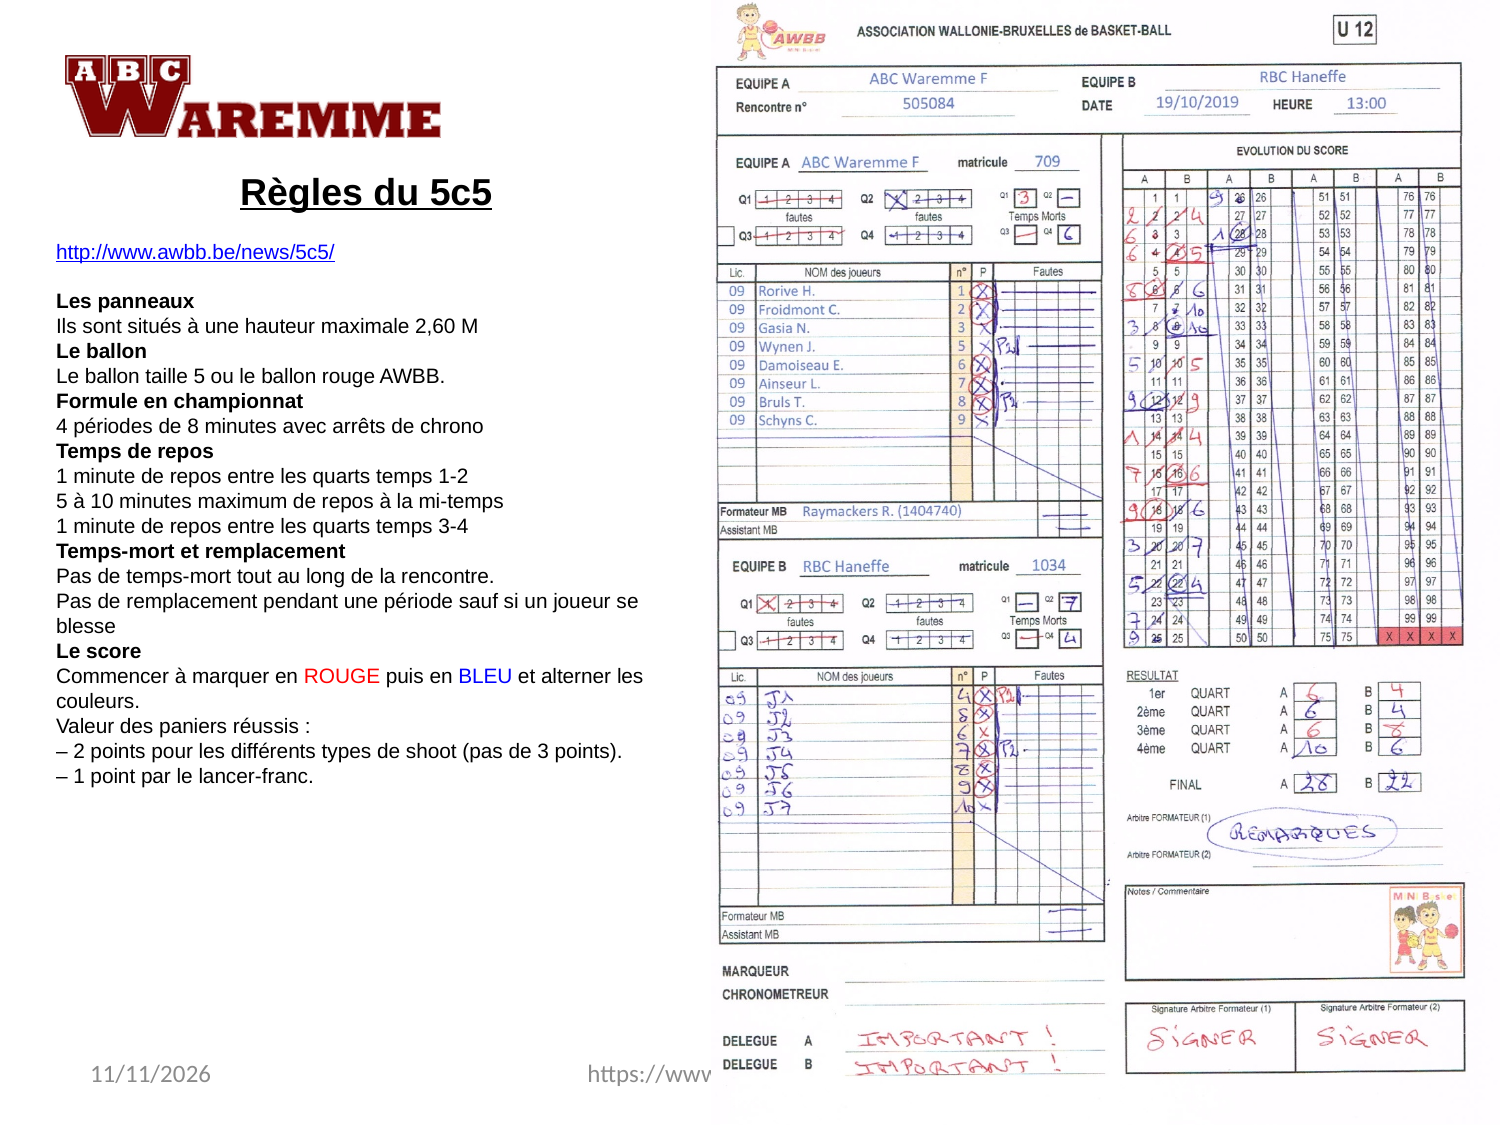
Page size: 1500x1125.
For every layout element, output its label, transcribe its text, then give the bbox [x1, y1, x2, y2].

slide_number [75, 1042, 425, 1103]
picture [64, 54, 442, 138]
picture [711, 0, 1500, 1125]
footer https://www.abcwaremme.com [512, 1042, 705, 1103]
text_box Règles du 5c5 http://www.awbb.be/news/5c5/ Les panneaux Ils sont situés à une hauteur maximale 2,60 M Le ballon Le ballon taille 5 ou le ballon rouge AWBB. Formule en championnat 4 périodes de 8 minutes avec arrêts de chrono Temps de repos 1 minute de repos entre les quarts temps 1-2 5 à 10 minutes maximum de repos à la mi-temps 1 minute de repos entre les quarts temps 3-4 Temps-mort et remplacement Pas de temps-mort tout au long de la rencontre. Pas de remplacement pendant une période sauf si un joueur se blesse Le score Commencer à marquer en ROUGE puis en BLEU et alterner les couleurs. Valeur des paniers réussis : – 2 points pour les différents types de shoot (pas de 3 points). – 1 point par le lancer-franc. [41, 160, 691, 796]
